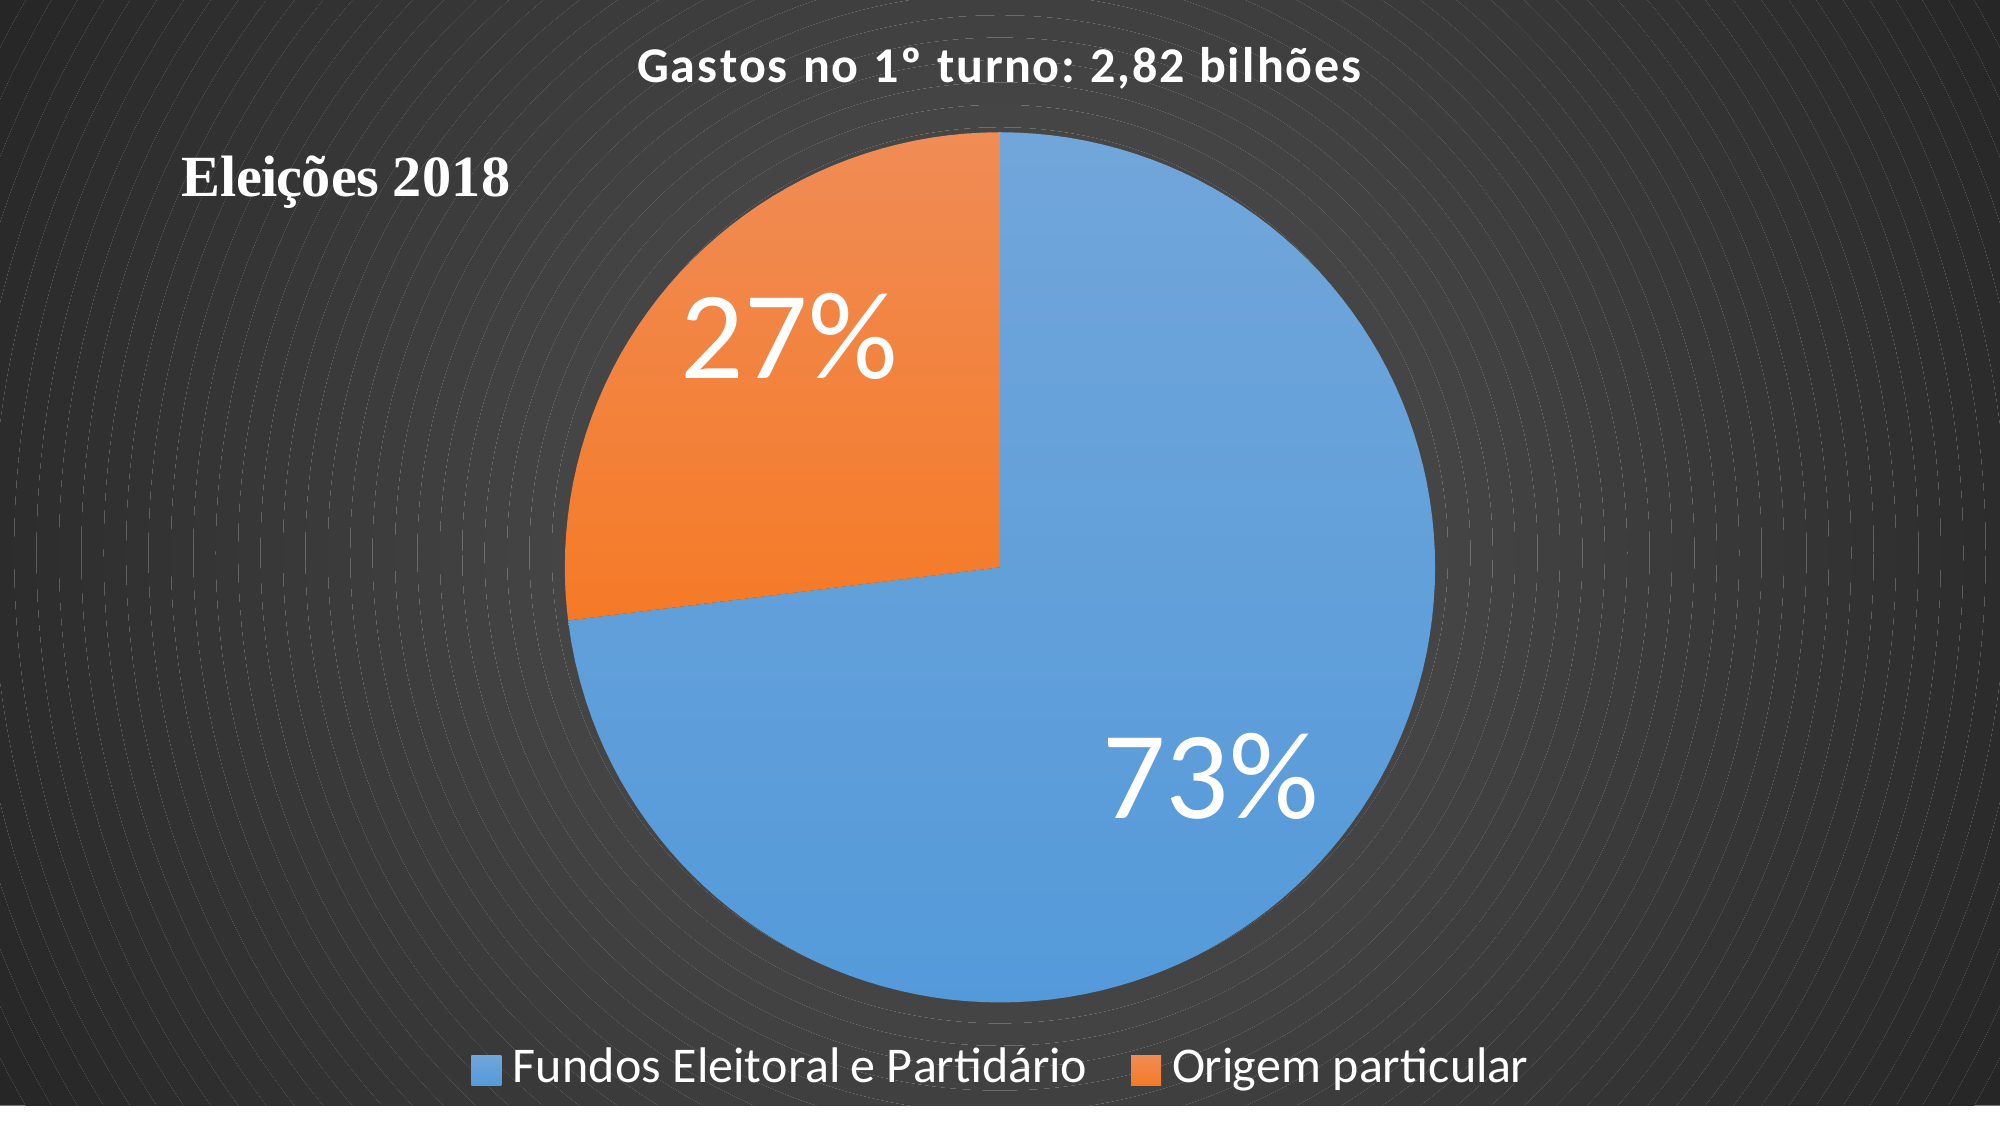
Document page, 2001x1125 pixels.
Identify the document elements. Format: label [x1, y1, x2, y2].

chart [0, 0, 2000, 1106]
